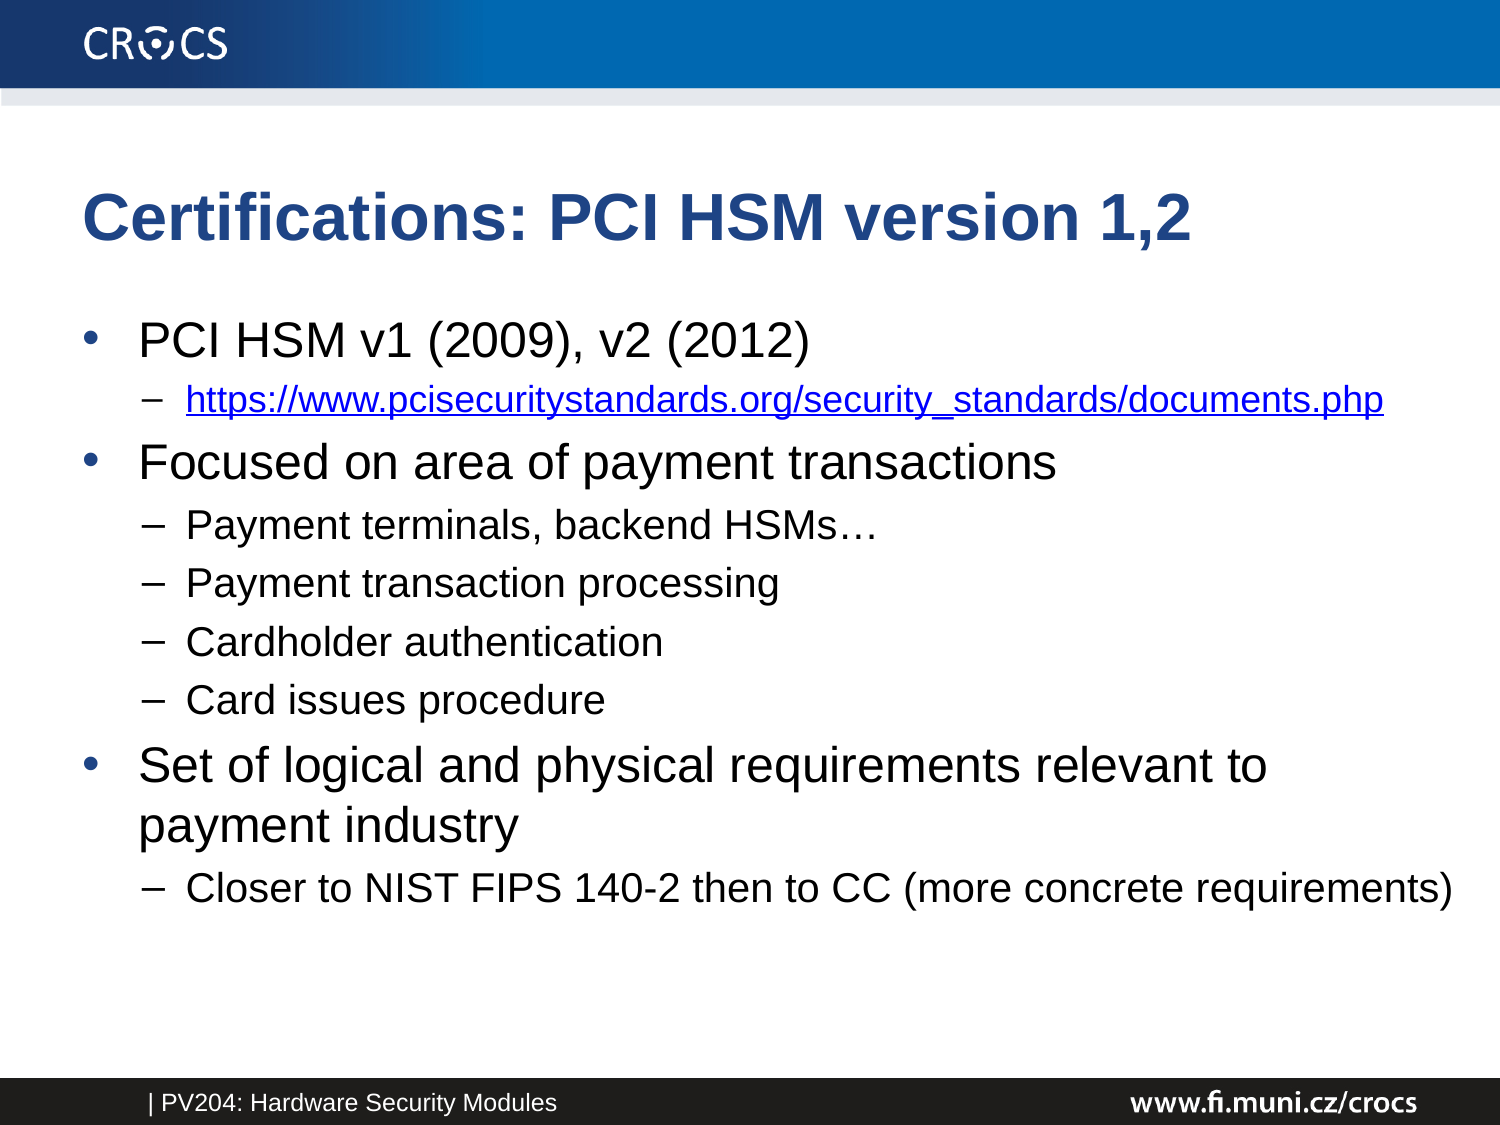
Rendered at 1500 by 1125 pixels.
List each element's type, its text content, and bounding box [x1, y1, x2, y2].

title Certifications: PCI HSM version 1,2 [82, 148, 1433, 280]
picture [0, 0, 1500, 1125]
footer | PV204: Hardware Security Modules [147, 1078, 623, 1125]
list PCI HSM v1 (2009), v2 (2012) https://www.pcisecuritystandards.org/security_standards/documents.php Focused on area of payment transactions Payment terminals, backend HSMs… Payment transaction processing Cardholder authentication Card issues procedure Set of logical and physical requirements relevant to payment industry Closer to NIST FIPS 140-2 then to CC (more concrete requirements) [82, 306, 1459, 988]
